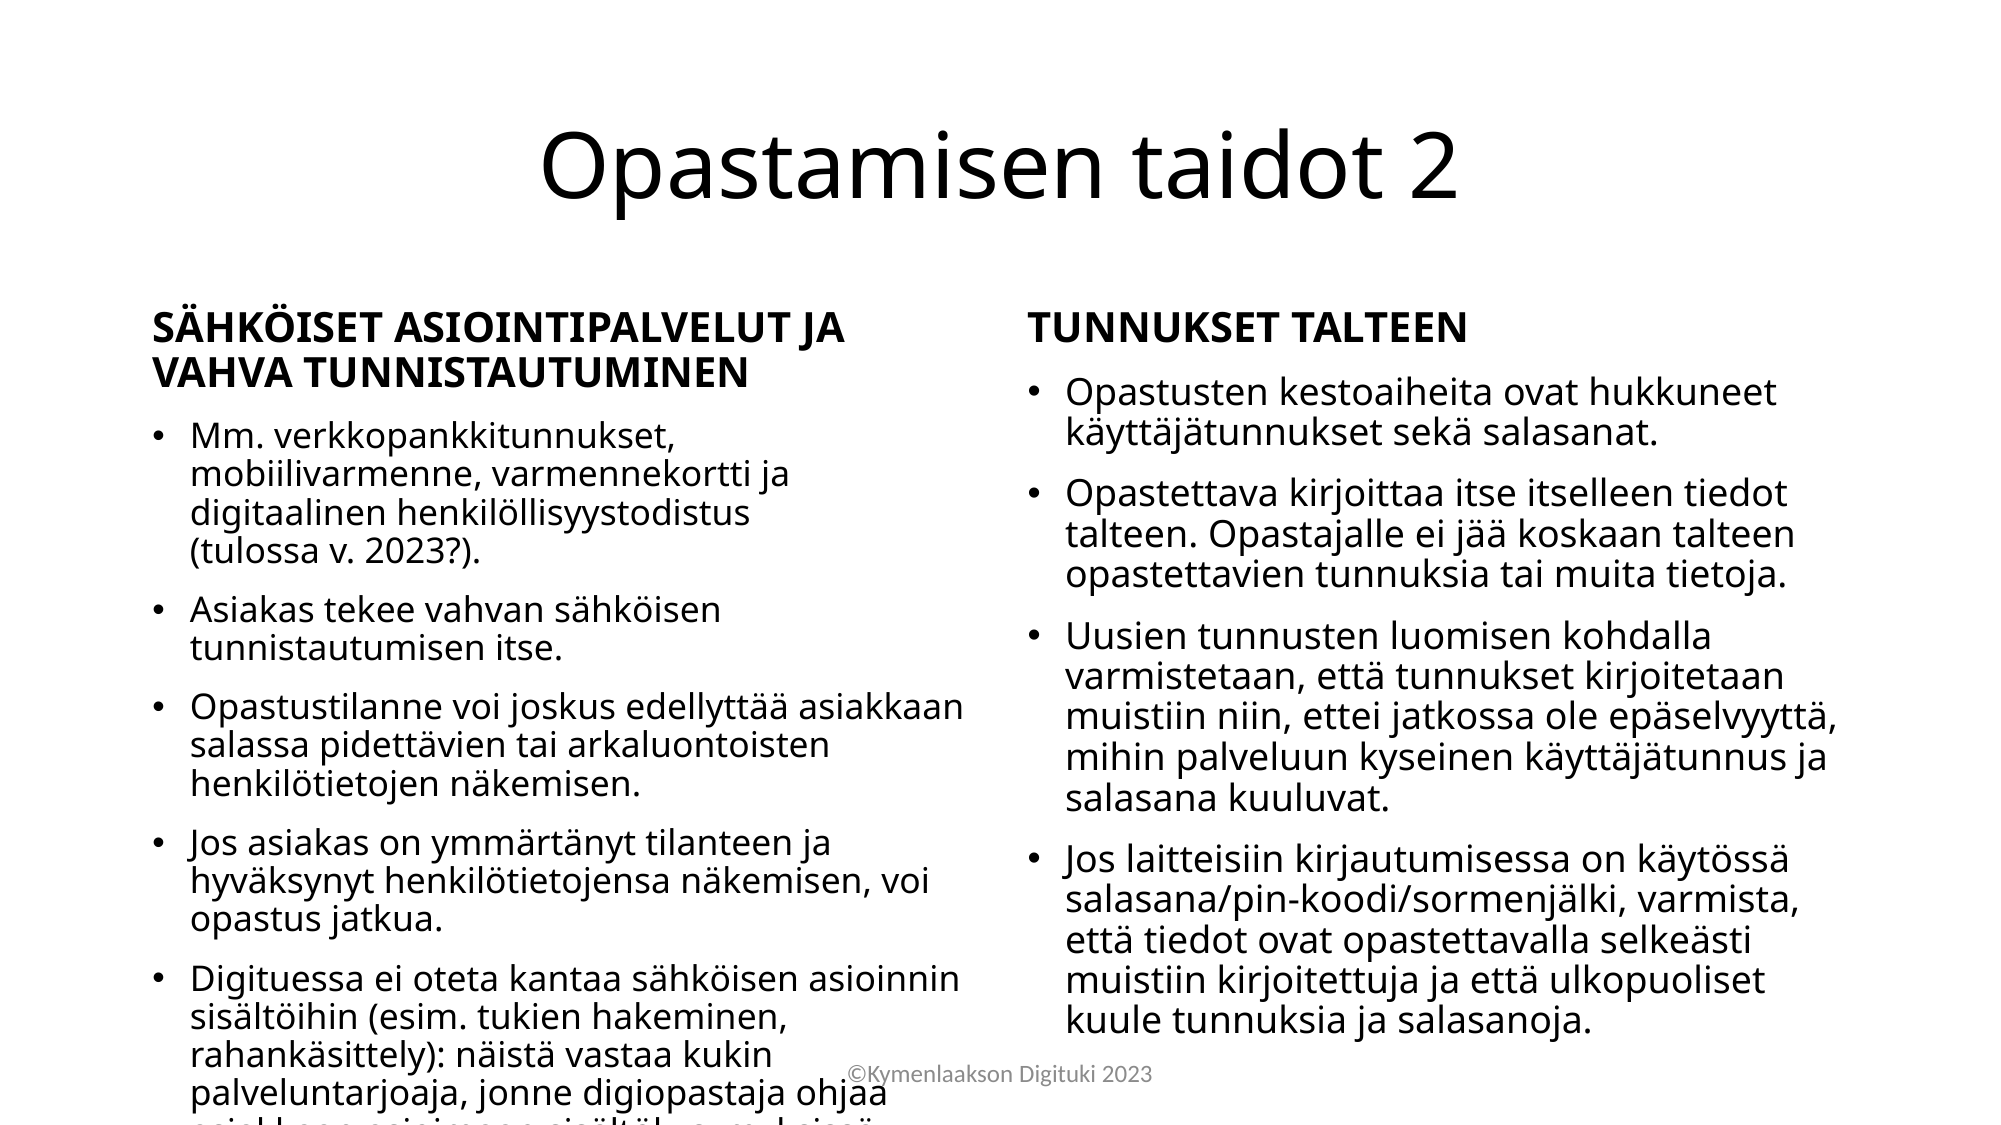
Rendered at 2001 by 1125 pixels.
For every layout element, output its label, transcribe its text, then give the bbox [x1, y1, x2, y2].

list SÄHKÖISET ASIOINTIPALVELUT JA VAHVA TUNNISTAUTUMINEN Mm. verkkopankkitunnukset, mobiilivarmenne, varmennekortti ja digitaalinen henkilöllisyystodistus (tulossa v. 2023?). Asiakas tekee vahvan sähköisen tunnistautumisen itse. Opastustilanne voi joskus edellyttää asiakkaan salassa pidettävien tai arkaluontoisten henkilötietojen näkemisen. Jos asiakas on ymmärtänyt tilanteen ja hyväksynyt henkilötietojensa näkemisen, voi opastus jatkua. Digituessa ei oteta kantaa sähköisen asioinnin sisältöihin (esim. tukien hakeminen, rahankäsittely): näistä vastaa kukin palveluntarjoaja, jonne digiopastaja ohjaa asiakkaan asioimaan sisältökysymyksissä. [137, 299, 988, 1014]
footer ©Kymenlaakson Digituki 2023 [662, 1042, 1338, 1103]
list TUNNUKSET TALTEEN Opastusten kestoaiheita ovat hukkuneet käyttäjätunnukset sekä salasanat. Opastettava kirjoittaa itse itselleen tiedot talteen. Opastajalle ei jää koskaan talteen opastettavien tunnuksia tai muita tietoja. Uusien tunnusten luomisen kohdalla varmistetaan, että tunnukset kirjoitetaan muistiin niin, ettei jatkossa ole epäselvyyttä, mihin palveluun kyseinen käyttäjätunnus ja salasana kuuluvat. Jos laitteisiin kirjautumisessa on käytössä salasana/pin-koodi/sormenjälki, varmista, että tiedot ovat opastettavalla selkeästi muistiin kirjoitettuja ja että ulkopuoliset kuule tunnuksia ja salasanoja. [1012, 299, 1863, 1014]
title Opastamisen taidot 2 [137, 59, 1863, 278]
